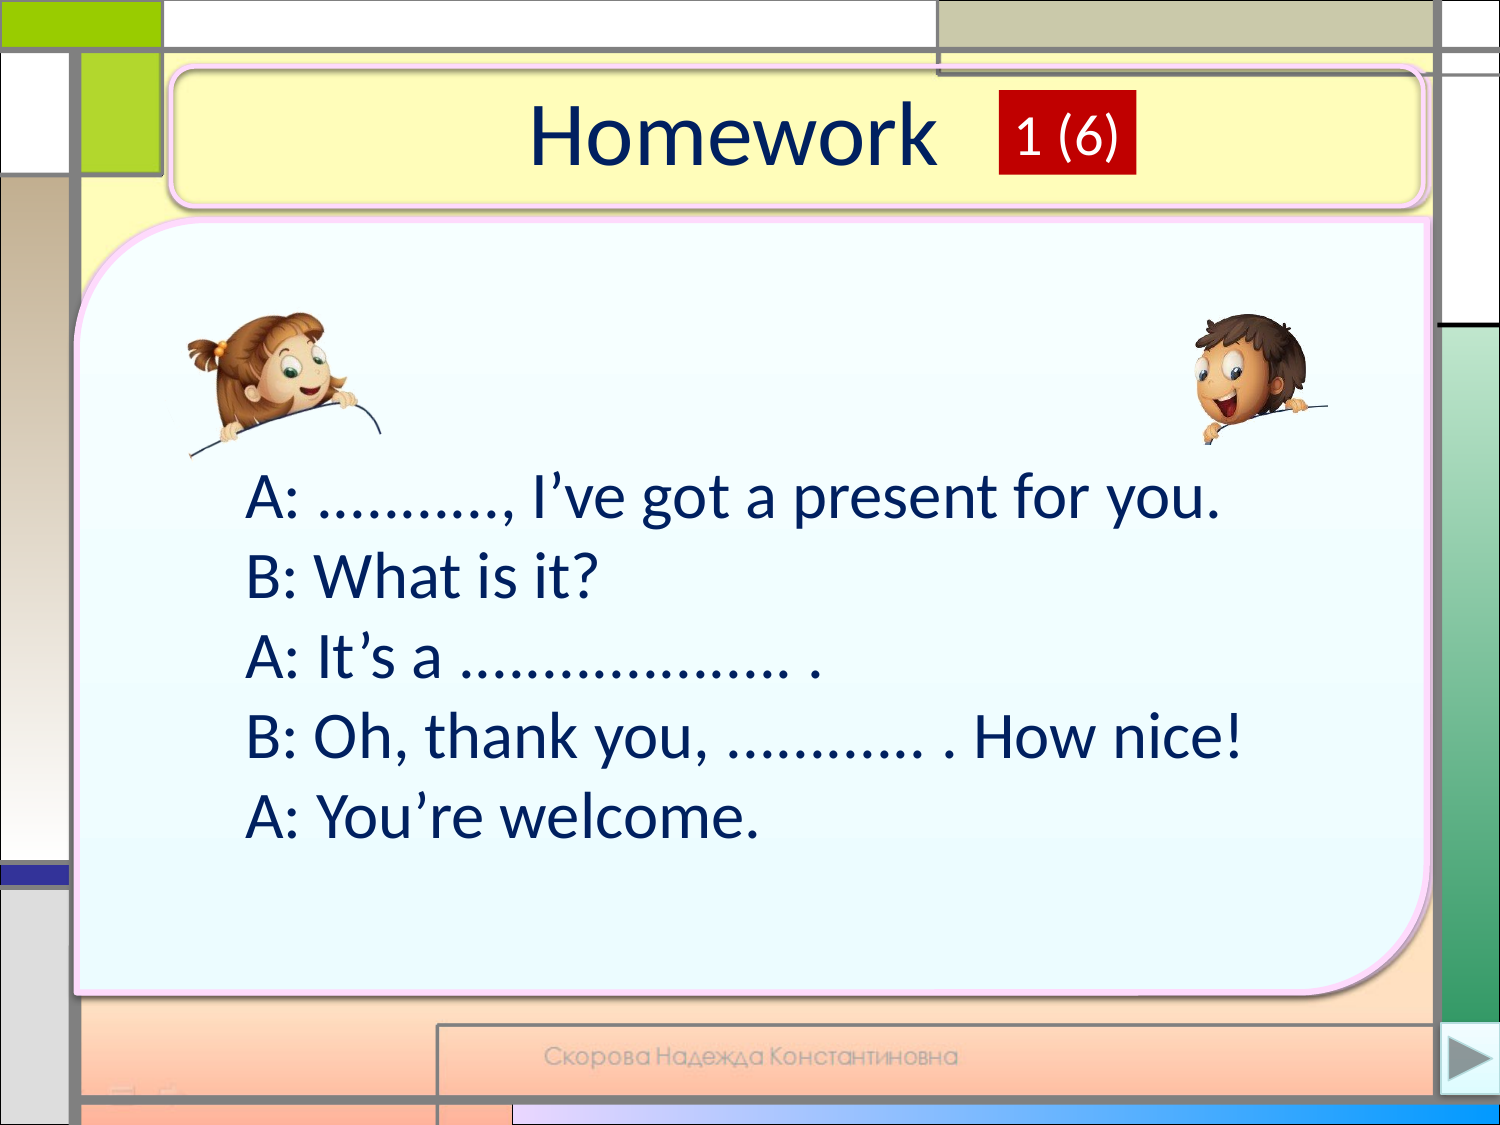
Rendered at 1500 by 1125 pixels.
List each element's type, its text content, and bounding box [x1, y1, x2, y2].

text_box [1440, 1022, 1500, 1095]
picture [440, 1105, 512, 1125]
text_box A: ..........., I’ve got a present for you. B: What is it? A: It’s a .................... . B: Oh, thank you, ............ . How nice! A: You’re welcome. [230, 444, 1329, 859]
text_box [75, 219, 1428, 994]
picture [82, 54, 1432, 1095]
picture [440, 1027, 1432, 1095]
text_box Homework [513, 66, 1164, 191]
picture [82, 1105, 435, 1125]
picture [940, 54, 1432, 73]
picture [136, 256, 396, 511]
picture [1174, 302, 1329, 445]
text_box [170, 65, 1424, 207]
